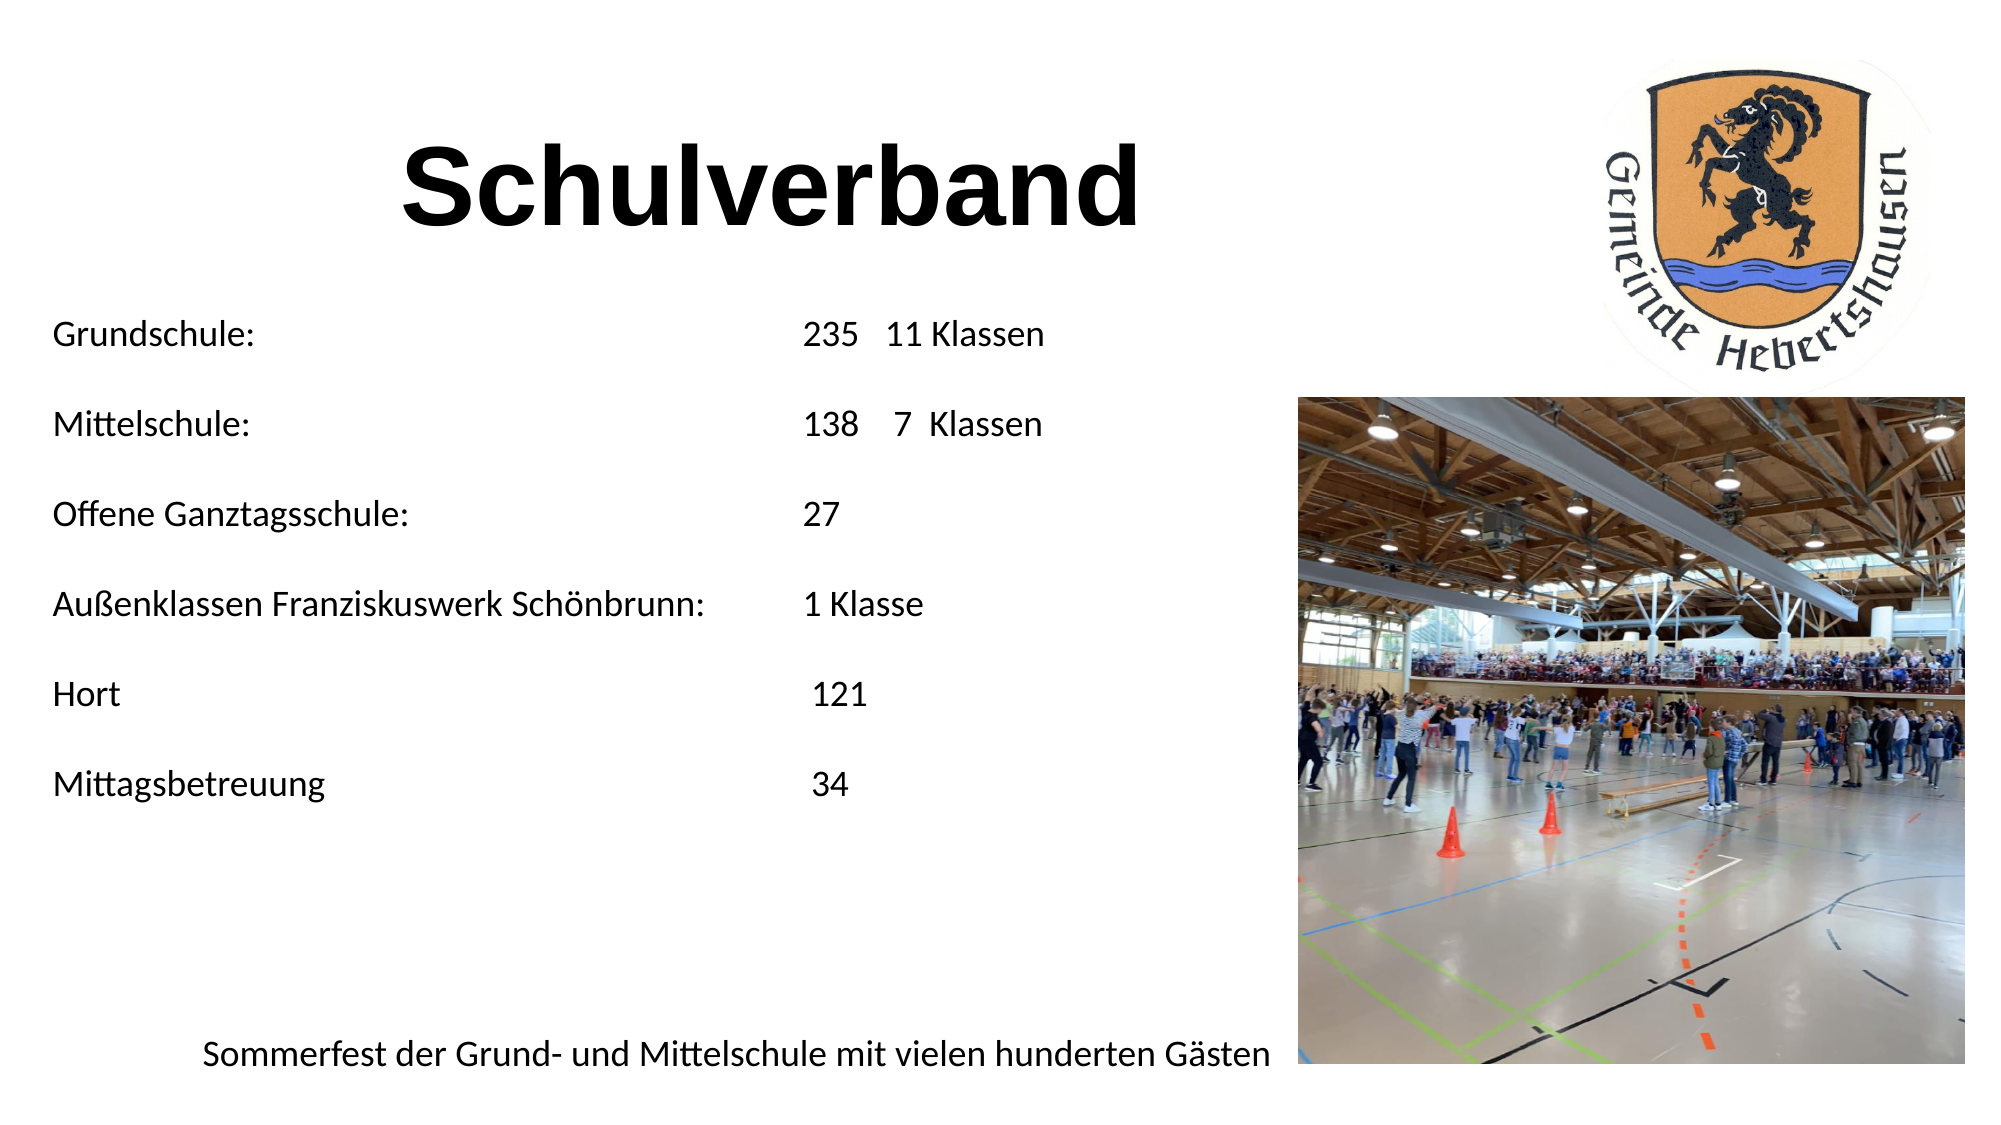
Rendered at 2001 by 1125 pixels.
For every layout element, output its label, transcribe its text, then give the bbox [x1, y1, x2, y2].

title Schulverband [37, 100, 1538, 257]
picture [1298, 60, 1965, 1064]
text_box Grundschule: 235 11 Klassen Mittelschule: 138 7 Klassen Offene Ganztagsschule: 27 Außenklassen Franziskuswerk Schönbrunn: 1 Klasse Hort 121 Mittagsbetreuung 34 Sommerfest der Grund- und Mittelschule mit vielen hunderten Gästen [37, 257, 1580, 1125]
